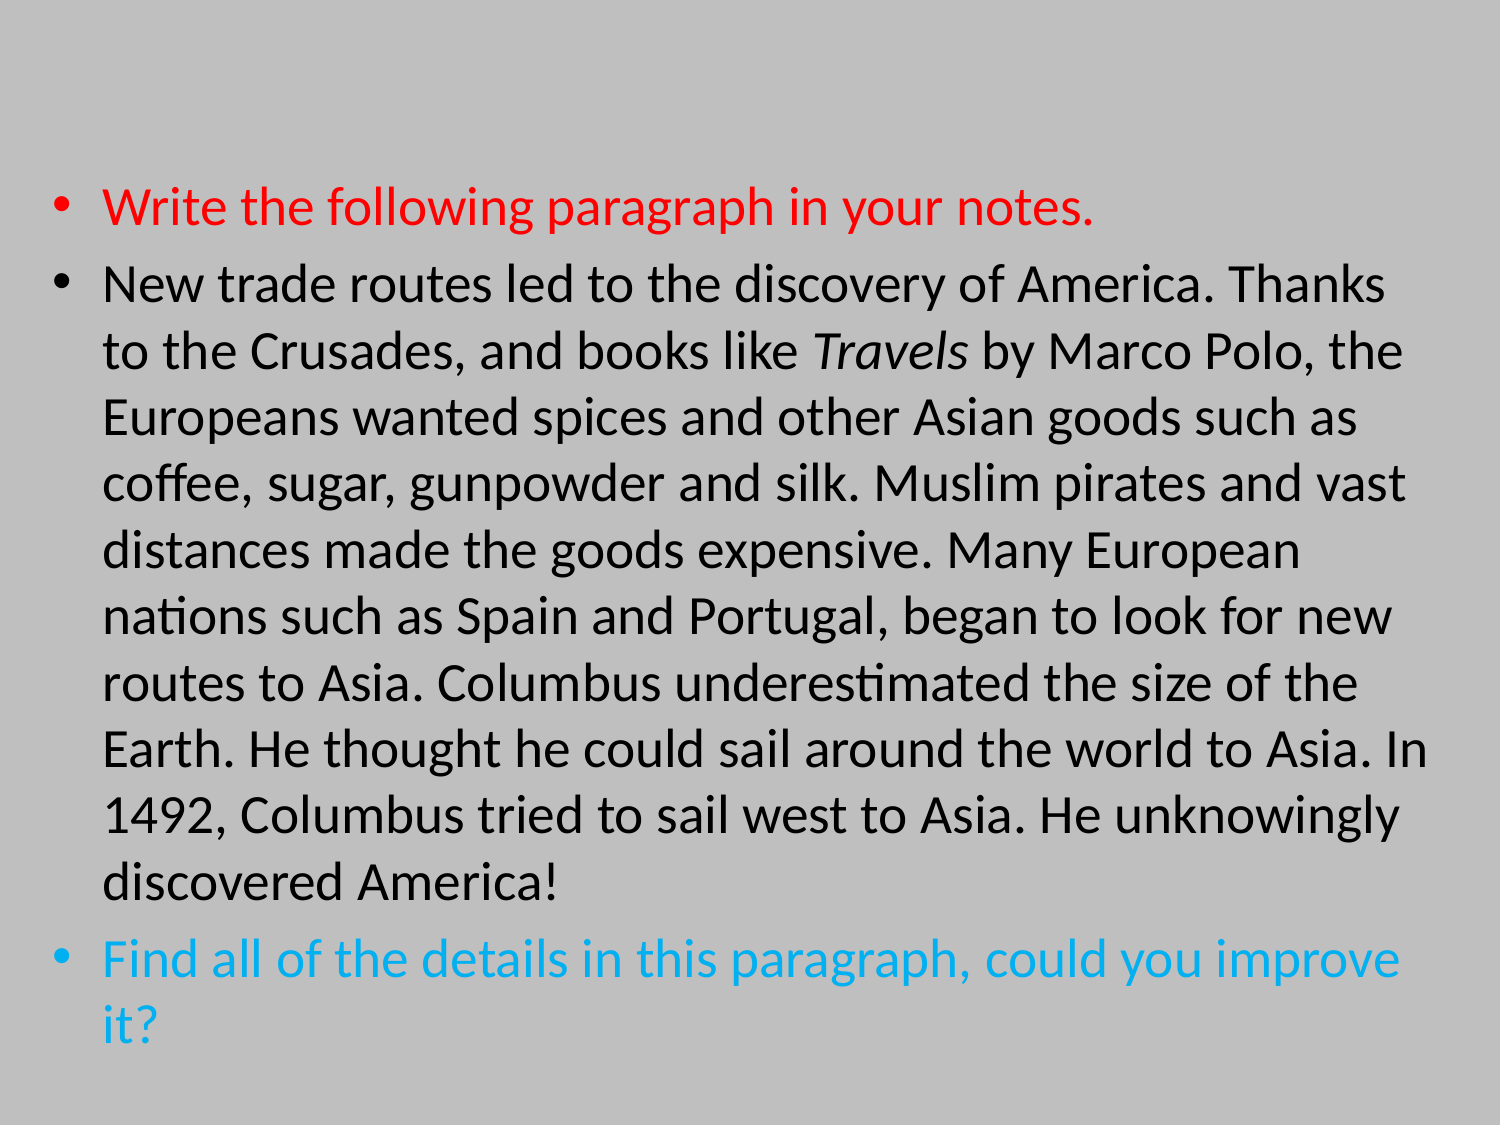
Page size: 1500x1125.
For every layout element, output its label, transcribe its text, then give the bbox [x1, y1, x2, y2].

list Write the following paragraph in your notes. New trade routes led to the discovery of America. Thanks to the Crusades, and books like Travels by Marco Polo, the Europeans wanted spices and other Asian goods such as coffee, sugar, gunpowder and silk. Muslim pirates and vast distances made the goods expensive. Many European nations such as Spain and Portugal, began to look for new routes to Asia. Columbus underestimated the size of the Earth. He thought he could sail around the world to Asia. In 1492, Columbus tried to sail west to Asia. He unknowingly discovered America! Find all of the details in this paragraph, could you improve it? [37, 162, 1450, 1063]
